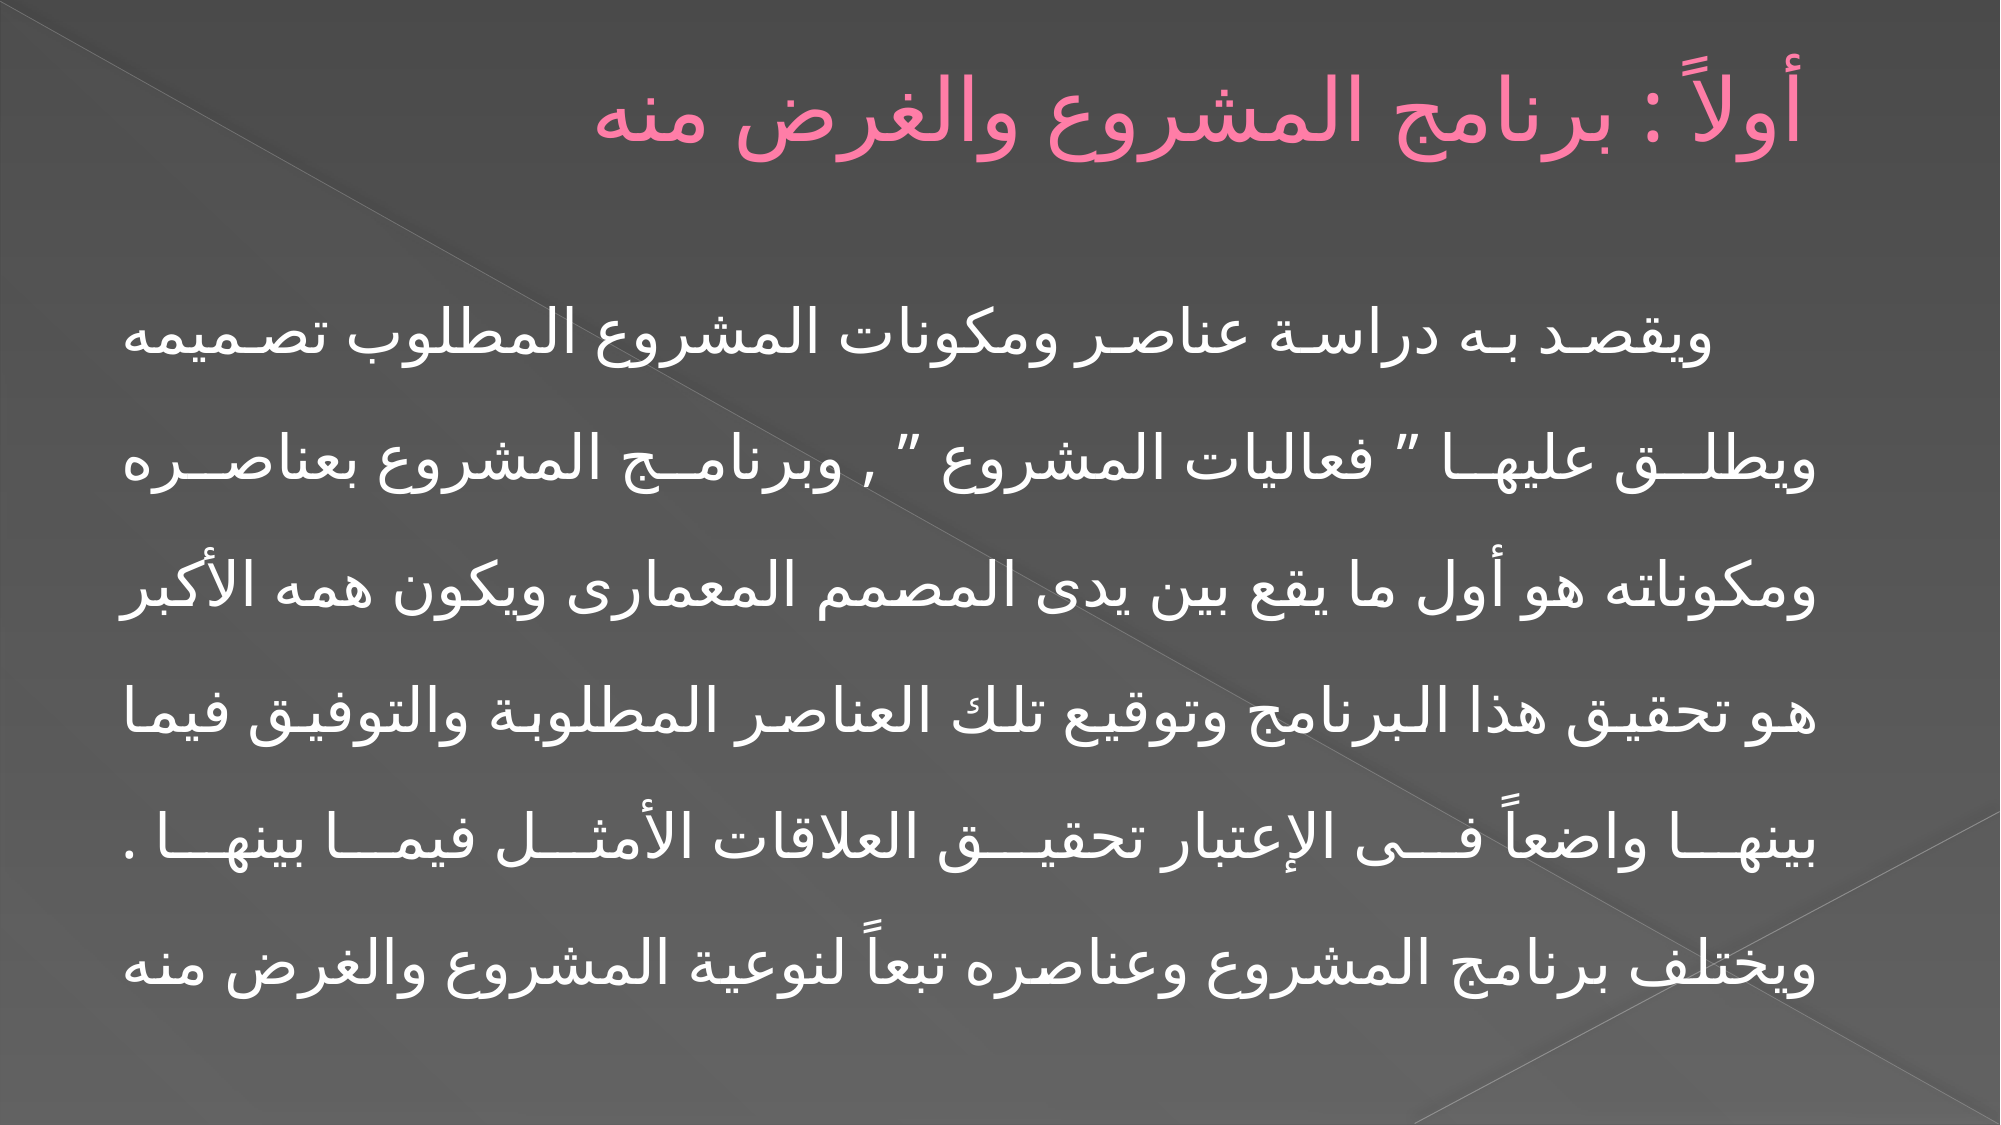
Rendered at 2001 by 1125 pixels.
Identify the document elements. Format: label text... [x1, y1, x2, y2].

title أولاً : برنامج المشروع والغرض منه [99, 43, 1900, 274]
list ويقصد به دراسة عناصر ومكونات المشروع المطلوب تصميمه ويطلق عليها ” فعاليات المشروع ” , وبرنامج المشروع بعناصره ومكوناته هو أول ما يقع بين يدى المصمم المعمارى ويكون همه الأكبر هو تحقيق هذا البرنامج وتوقيع تلك العناصر المطلوبة والتوفيق فيما بينها واضعاً فى الإعتبار تحقيق العلاقات الأمثل فيما بينها . ويختلف برنامج المشروع وعناصره تبعاً لنوعية المشروع والغرض منه [107, 232, 1908, 1125]
